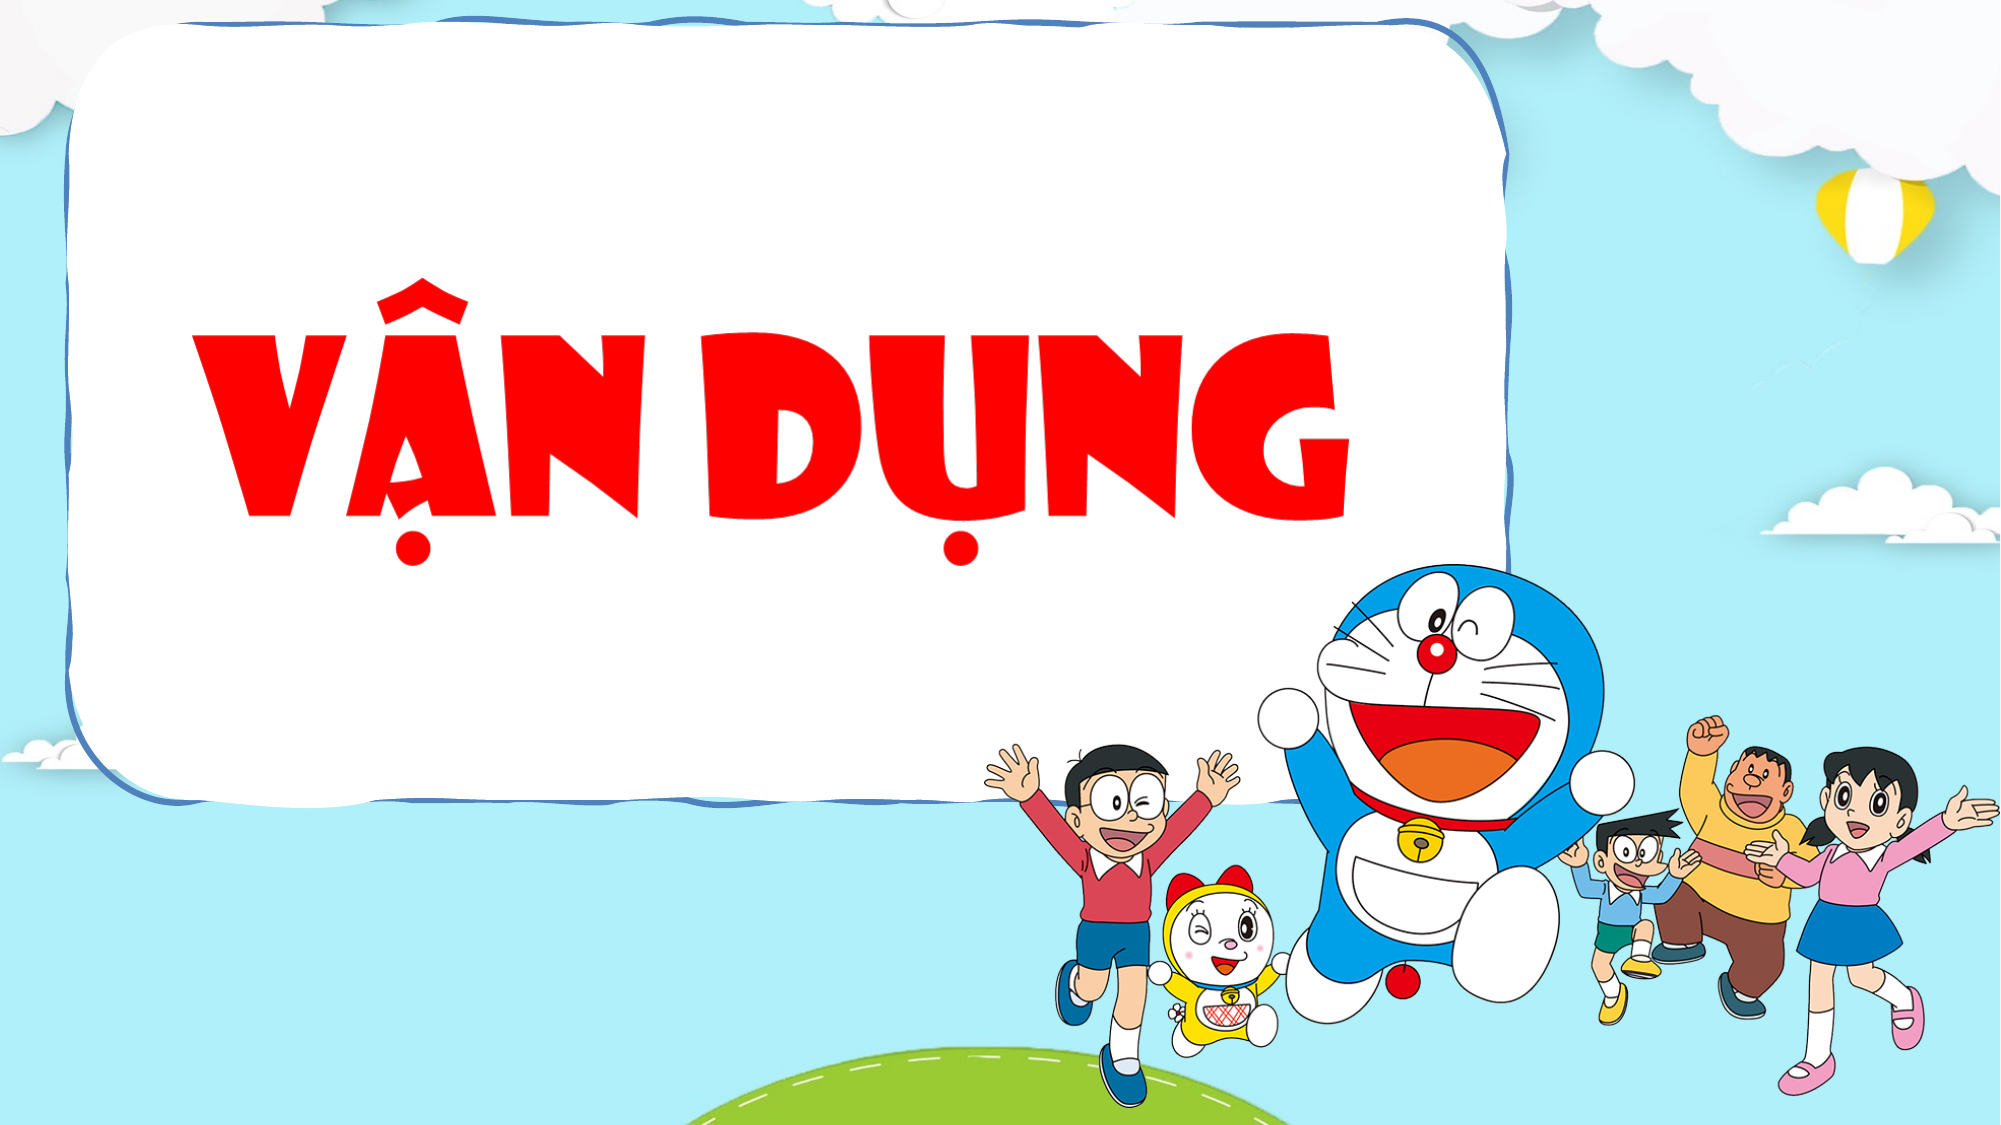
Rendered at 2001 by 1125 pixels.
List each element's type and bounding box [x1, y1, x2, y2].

text_box [64, 16, 1513, 562]
picture [0, 0, 2001, 1125]
text_box [69, 711, 979, 809]
